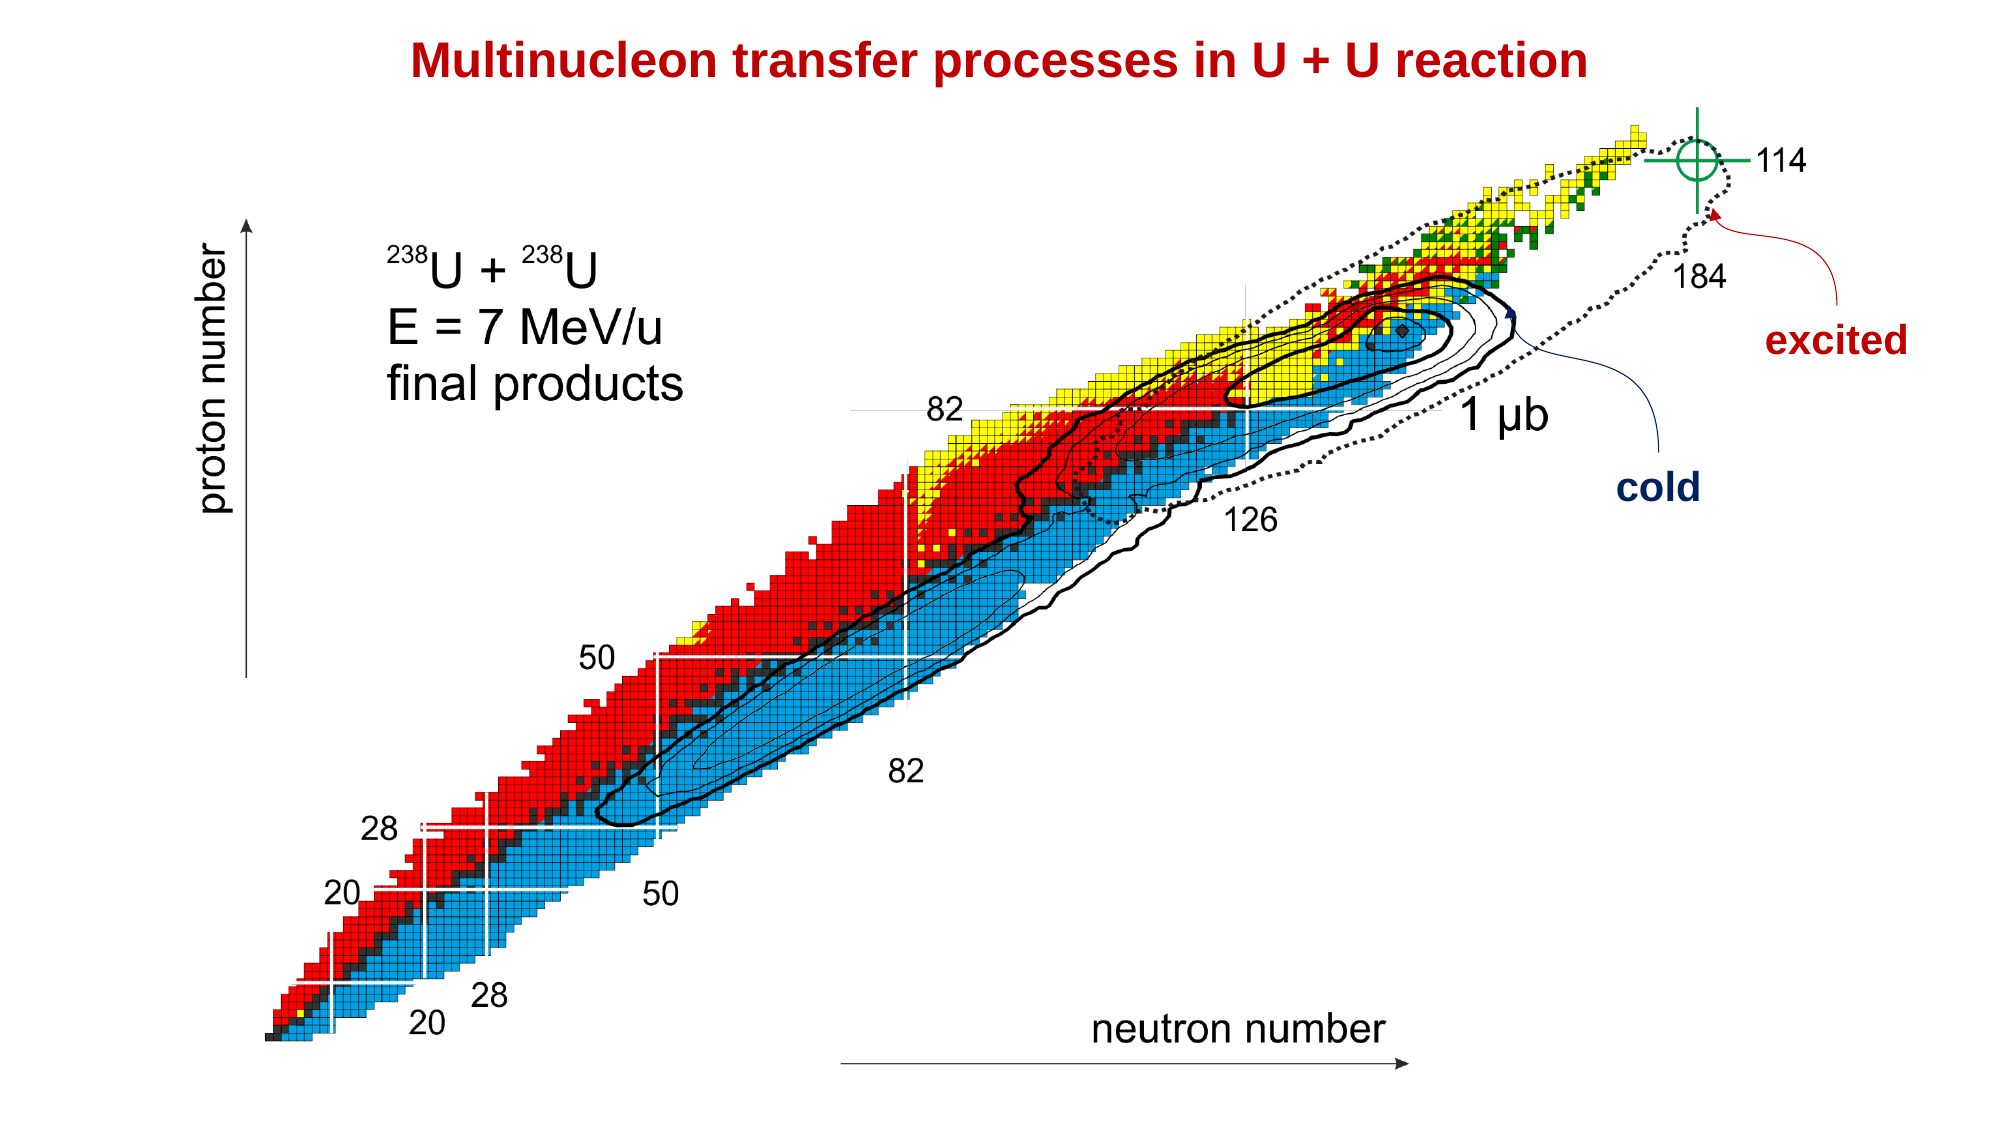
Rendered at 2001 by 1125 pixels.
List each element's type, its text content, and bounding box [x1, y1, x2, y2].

text_box Multinucleon transfer processes in U + U reaction [0, 20, 2000, 95]
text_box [1510, 304, 1658, 454]
text_box excited [1806, 305, 1924, 371]
picture [194, 107, 1806, 1070]
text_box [1725, 194, 1824, 319]
